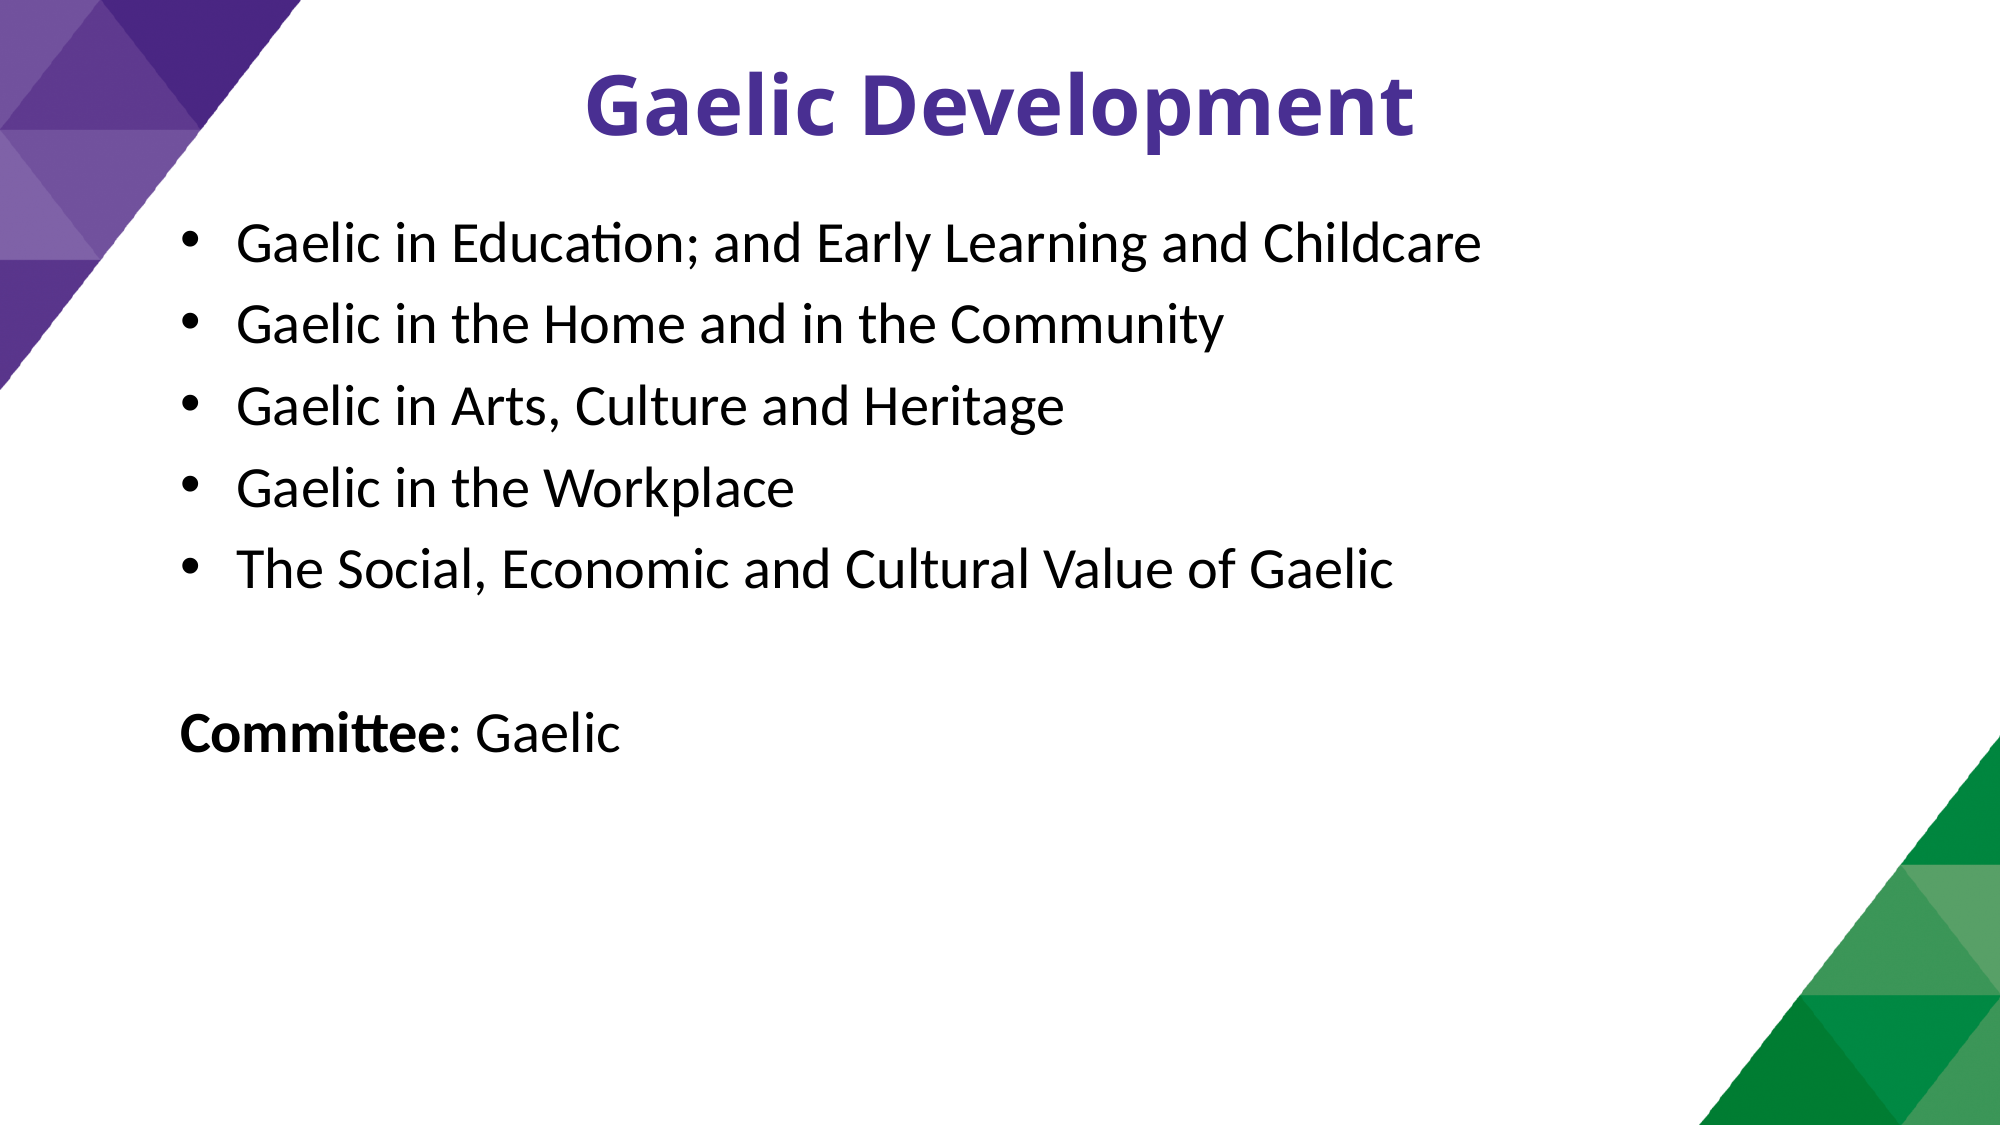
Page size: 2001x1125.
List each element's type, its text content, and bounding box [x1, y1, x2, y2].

picture [1699, 735, 2000, 1125]
title Gaelic Development [99, 45, 1900, 161]
picture [0, 0, 301, 390]
list Gaelic in Education; and Early Learning and Childcare Gaelic in the Home and in the Community Gaelic in Arts, Culture and Heritage Gaelic in the Workplace The Social, Economic and Cultural Value of Gaelic Committee: Gaelic [165, 196, 1835, 1059]
